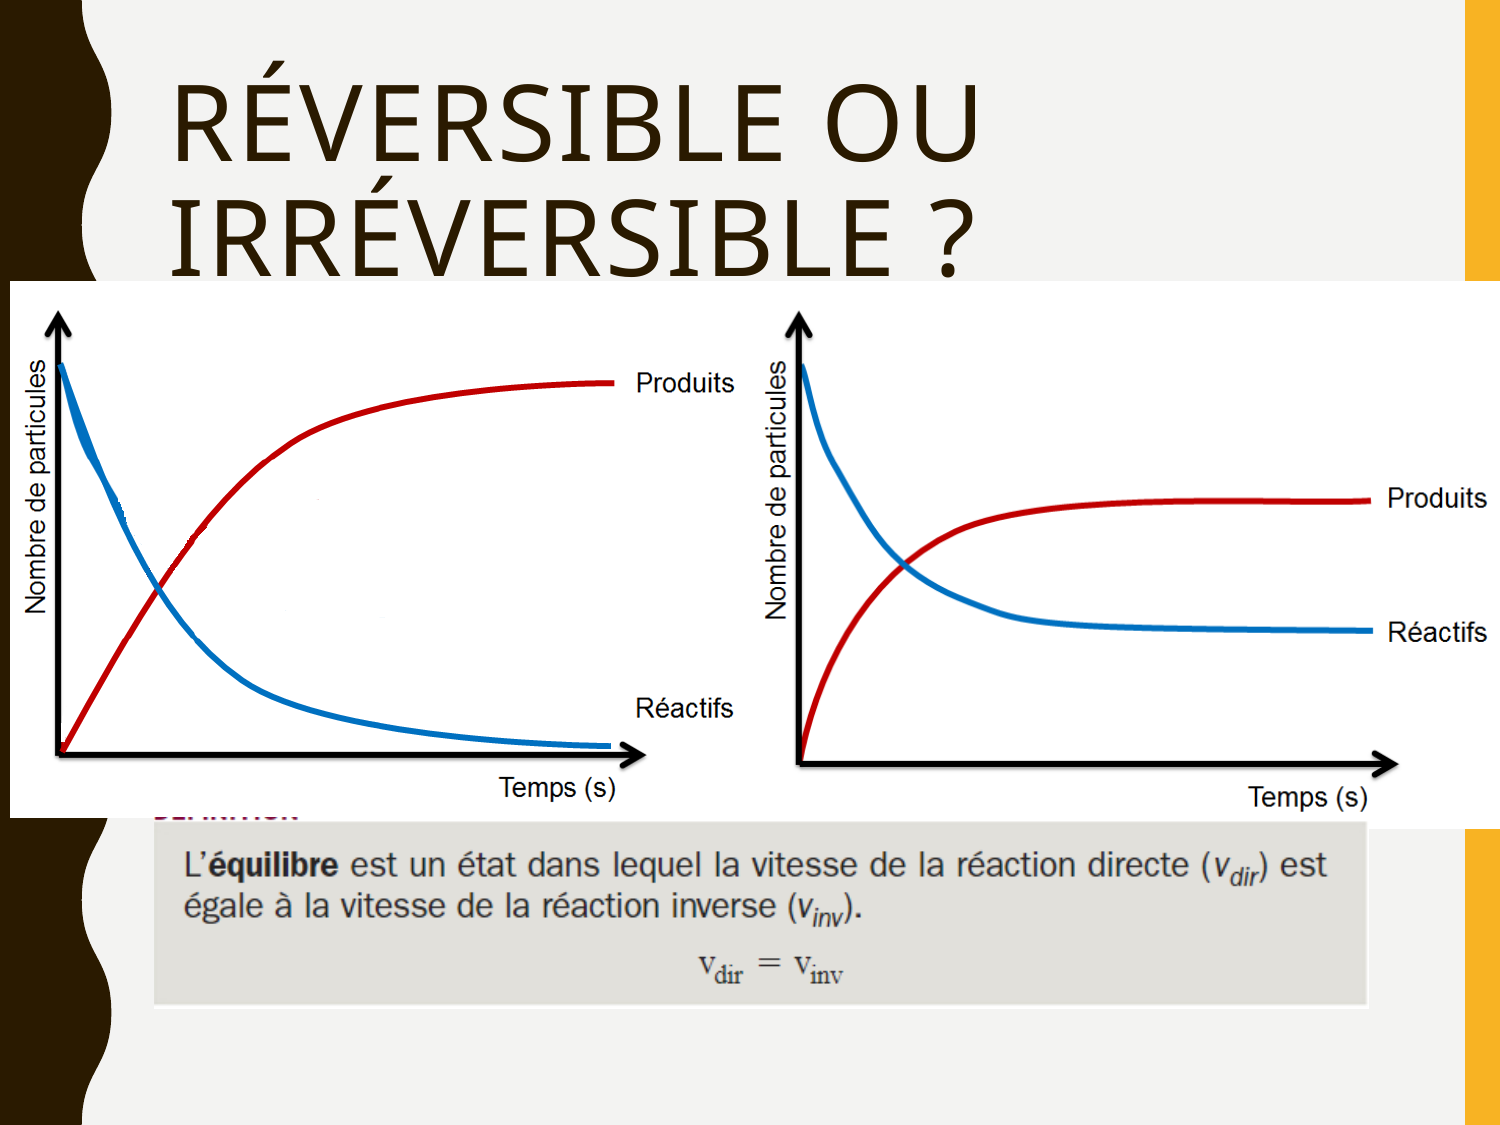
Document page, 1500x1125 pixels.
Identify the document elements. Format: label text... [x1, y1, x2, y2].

title Réversible ou irréversible ? [154, 62, 1407, 281]
picture [10, 281, 1500, 1009]
